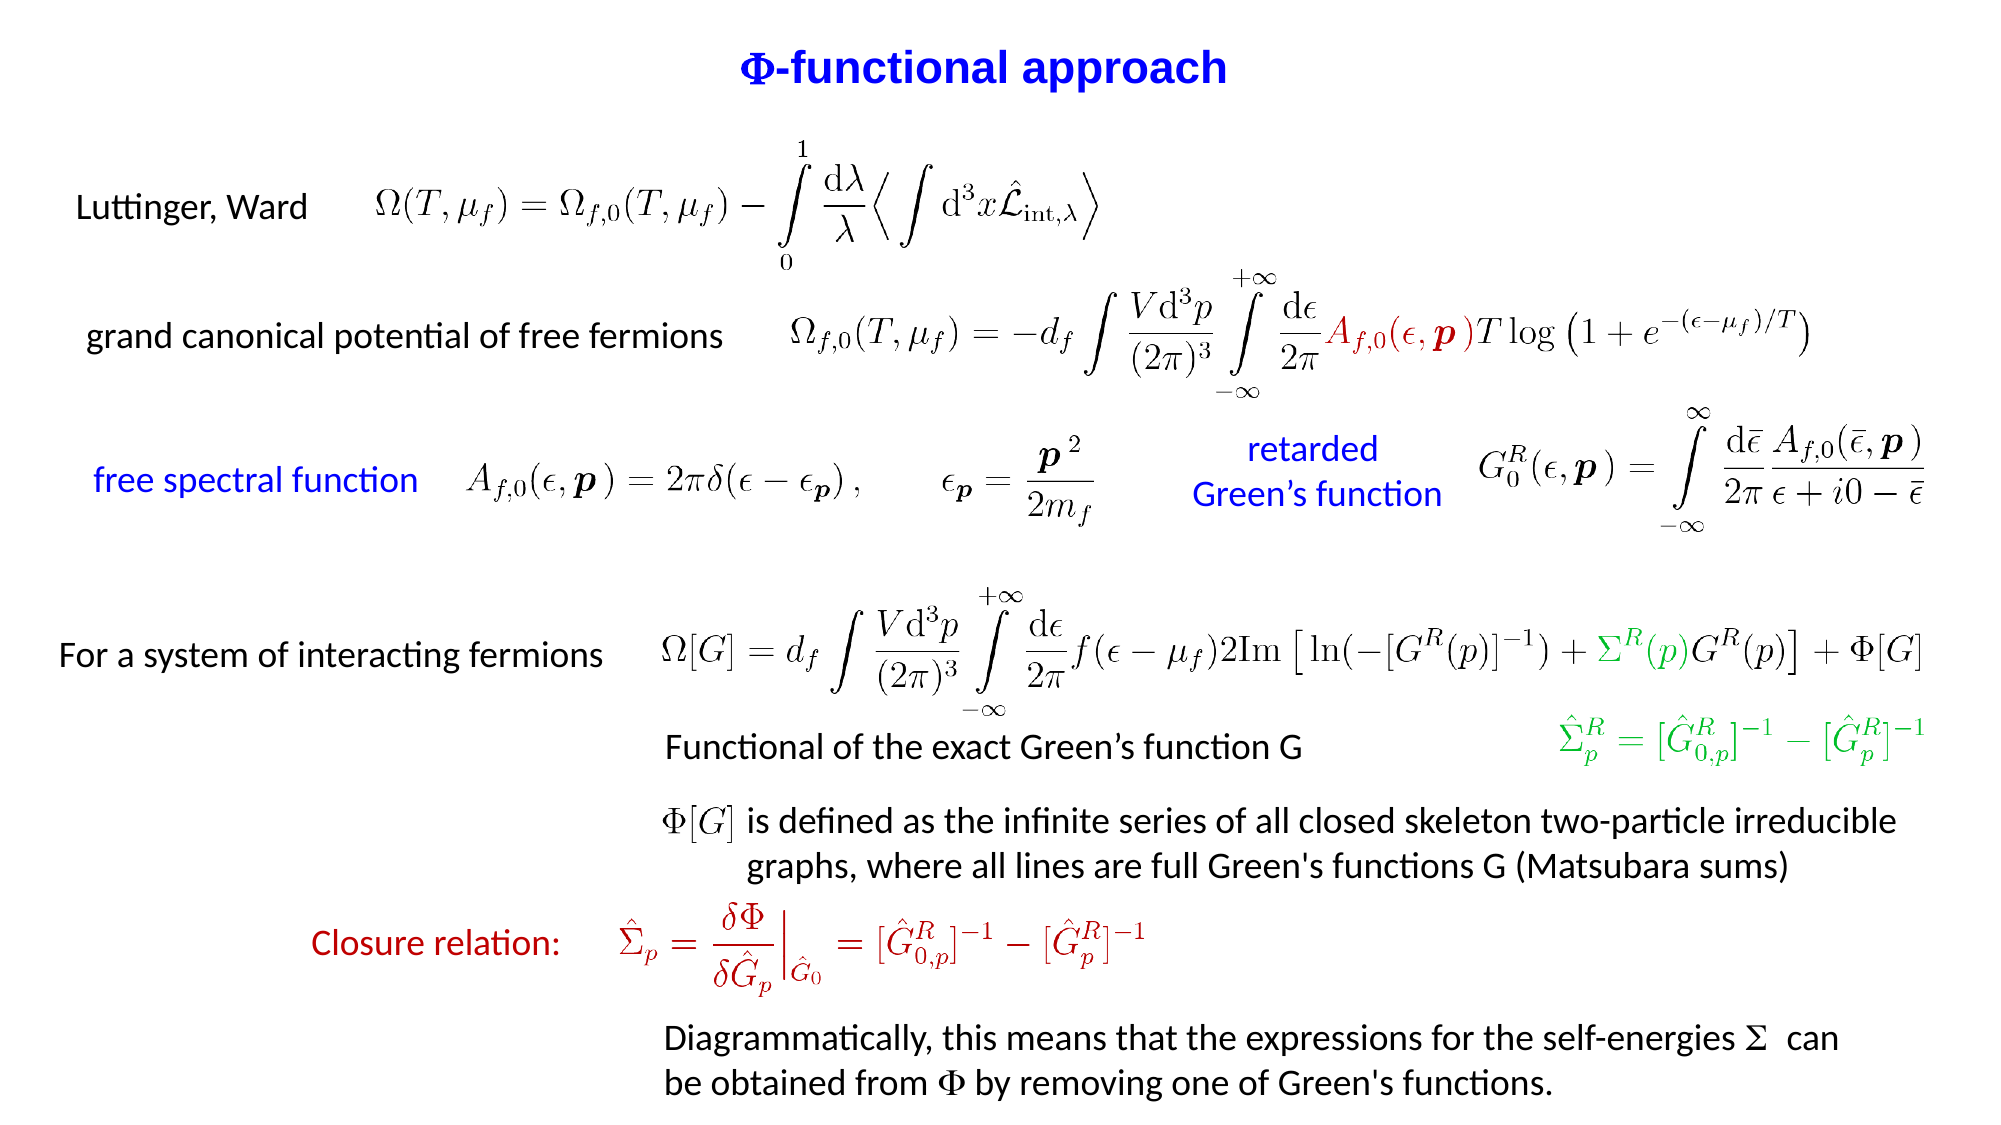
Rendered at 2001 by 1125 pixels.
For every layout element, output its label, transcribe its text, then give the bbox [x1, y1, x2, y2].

text_box grand canonical potential of free fermions [71, 303, 740, 364]
picture [662, 587, 1924, 766]
picture [465, 435, 1094, 527]
picture [619, 902, 1144, 997]
text_box is defined as the infinite series of all closed skeleton two-particle irreducible graphs, where all lines are full Green's functions G (Matsubara sums) [731, 788, 1956, 893]
text_box Diagrammatically, this means that the expressions for the self-energies S can be obtained from F by removing one of Green's functions. [648, 1005, 1873, 1111]
text_box free spectral function [78, 448, 435, 508]
picture [662, 805, 732, 844]
text_box For a system of interacting fermions [44, 622, 620, 683]
text_box F-functional approach [725, 30, 1244, 101]
text_box Luttinger, Ward [61, 174, 324, 235]
text_box retarded Green’s function [1173, 416, 1462, 522]
picture [376, 140, 1809, 398]
text_box Functional of the exact Green’s function G [650, 714, 1319, 775]
text_box Closure relation: [296, 910, 577, 971]
picture [1479, 407, 1924, 533]
